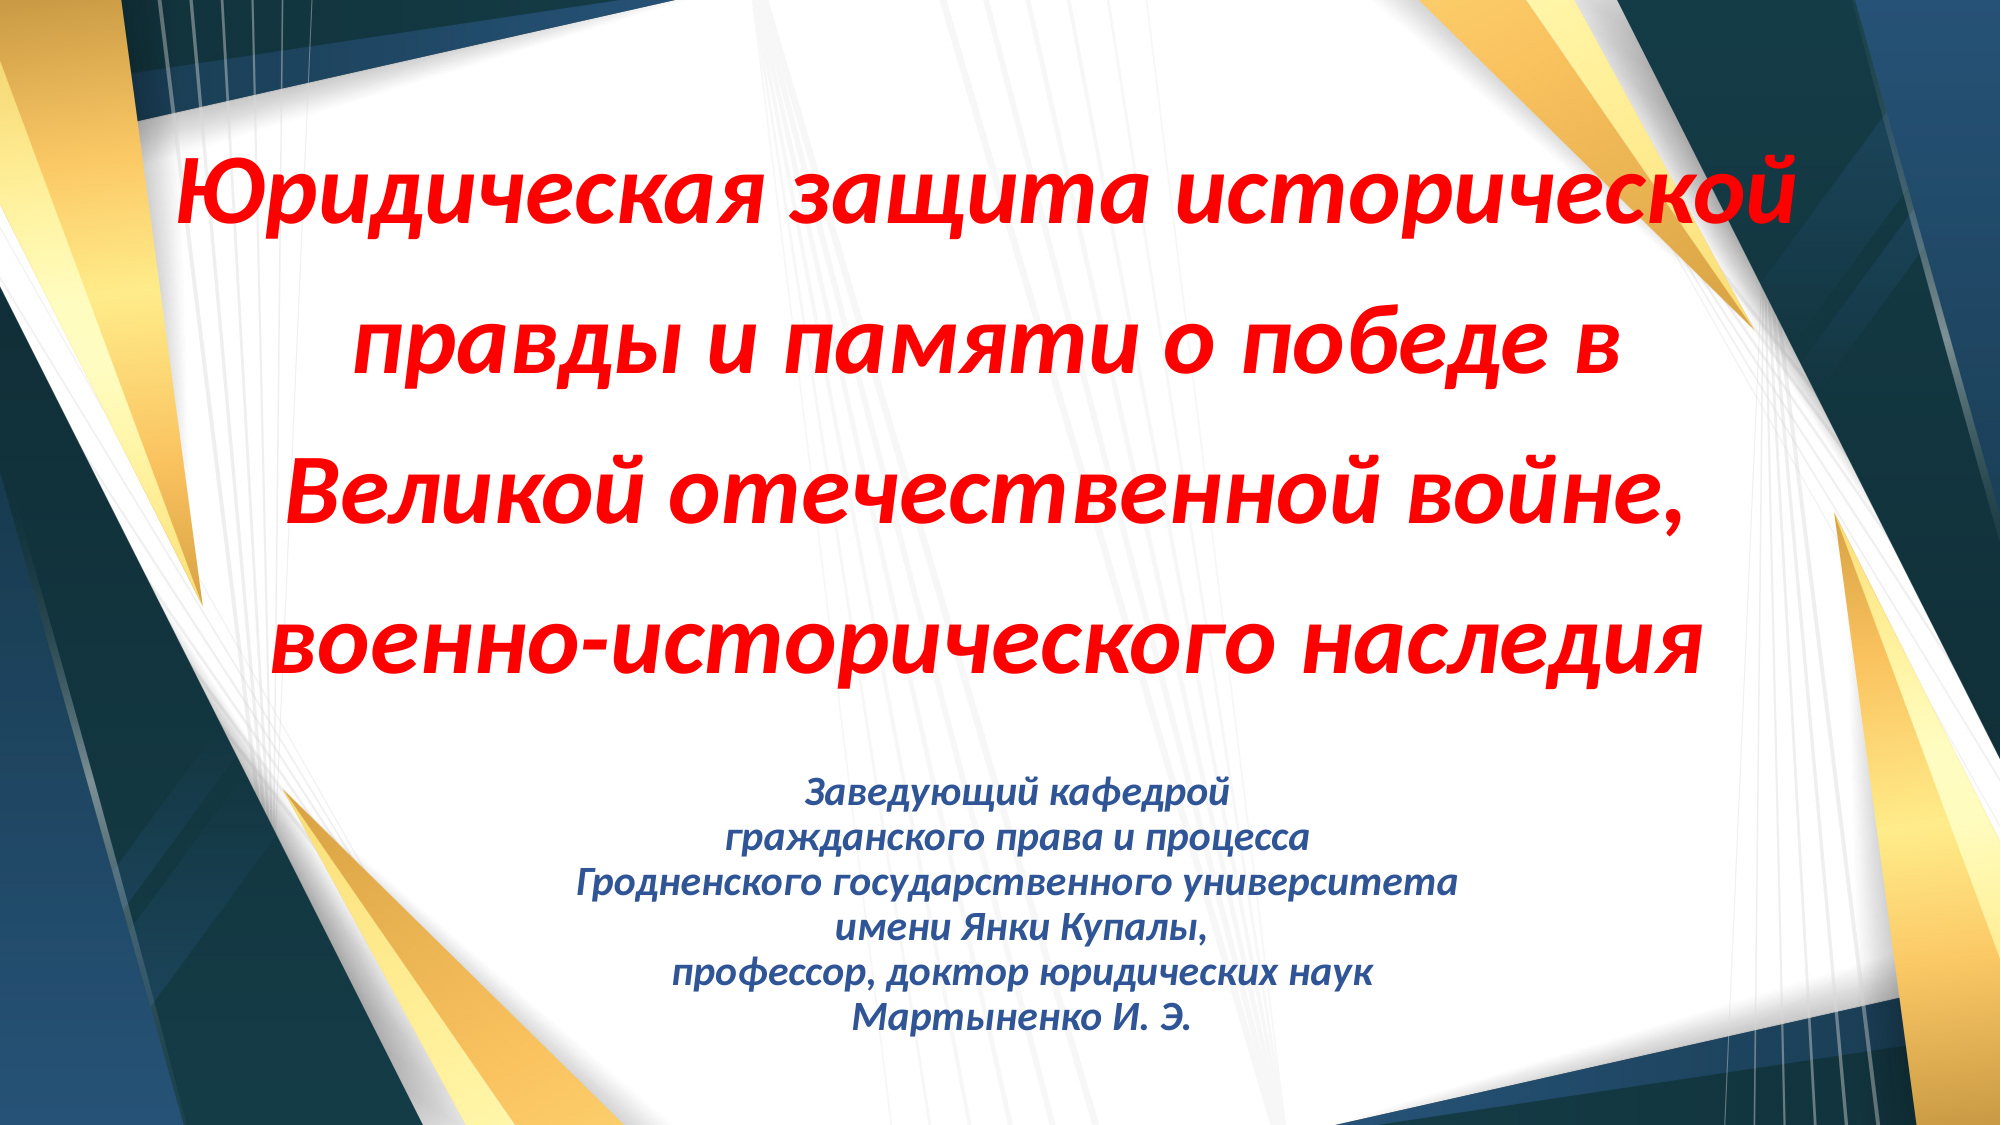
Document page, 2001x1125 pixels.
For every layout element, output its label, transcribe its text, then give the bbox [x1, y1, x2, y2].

subtitle Заведующий кафедрой гражданского права и процесса Гродненского государственного университета имени Янки Купалы, профессор, доктор юридических наук Мартыненко И. Э. [482, 762, 1563, 1050]
picture [0, 0, 2000, 1125]
title Юридическая защита исторической правды и памяти о победе в Великой отечественной войне, военно-исторического наследия [150, 225, 1824, 701]
